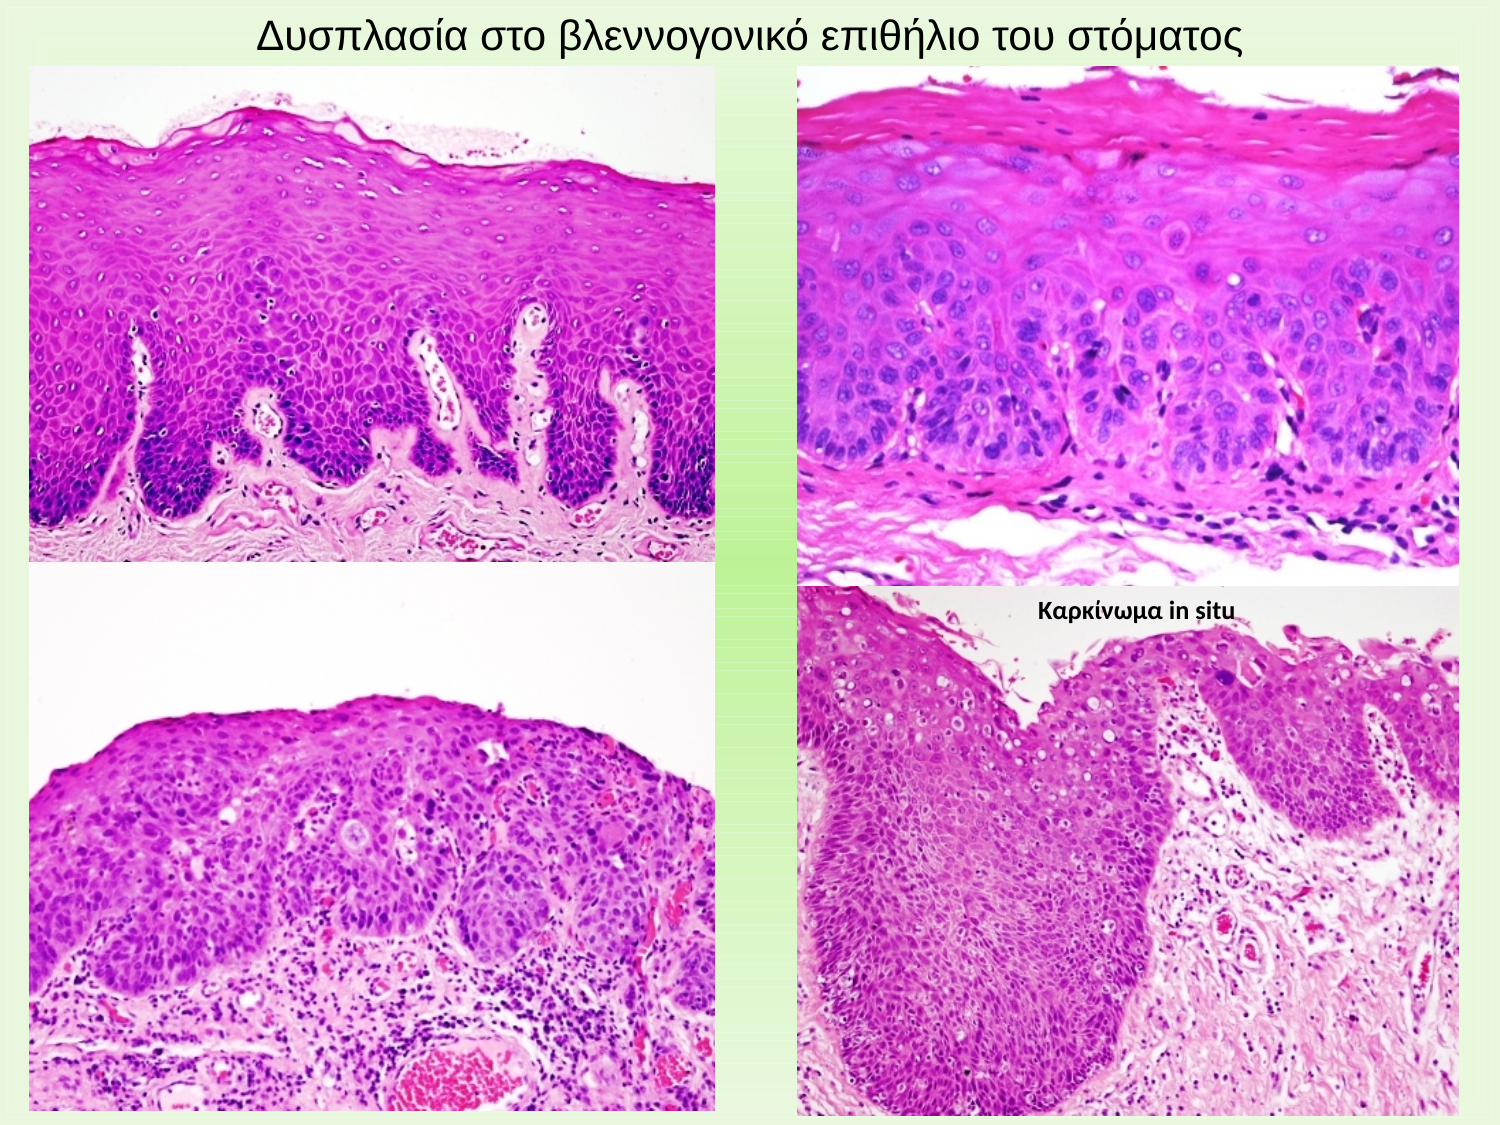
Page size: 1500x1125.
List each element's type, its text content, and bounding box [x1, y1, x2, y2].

picture [29, 66, 715, 1111]
picture [796, 66, 1460, 1116]
title Δυσπλασία στο βλεννογονικό επιθήλιο του στόματος [0, 0, 1500, 67]
